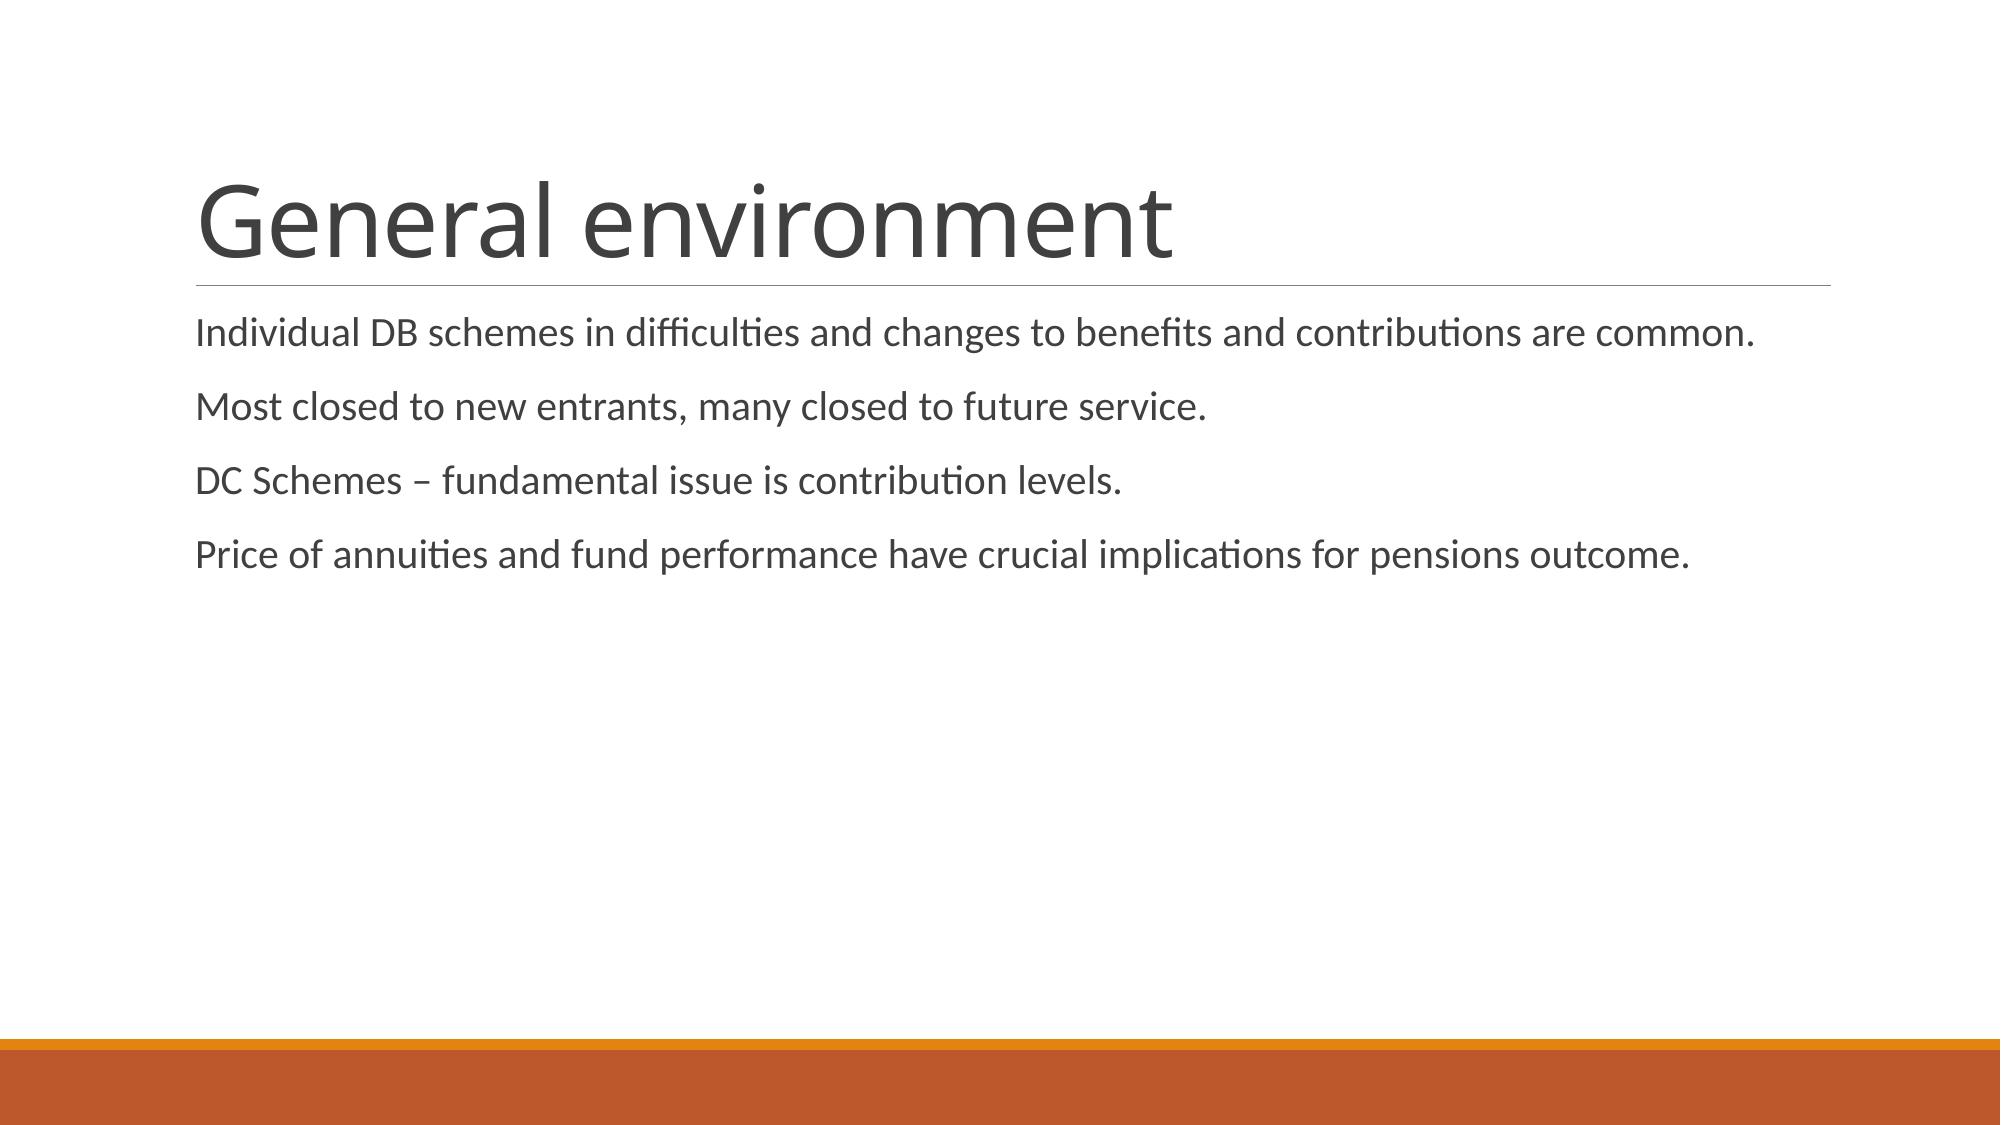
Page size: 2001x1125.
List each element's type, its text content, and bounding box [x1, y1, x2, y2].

list Individual DB schemes in difficulties and changes to benefits and contributions are common. Most closed to new entrants, many closed to future service. DC Schemes – fundamental issue is contribution levels. Price of annuities and fund performance have crucial implications for pensions outcome. [180, 302, 1830, 963]
title General environment [180, 47, 1830, 285]
